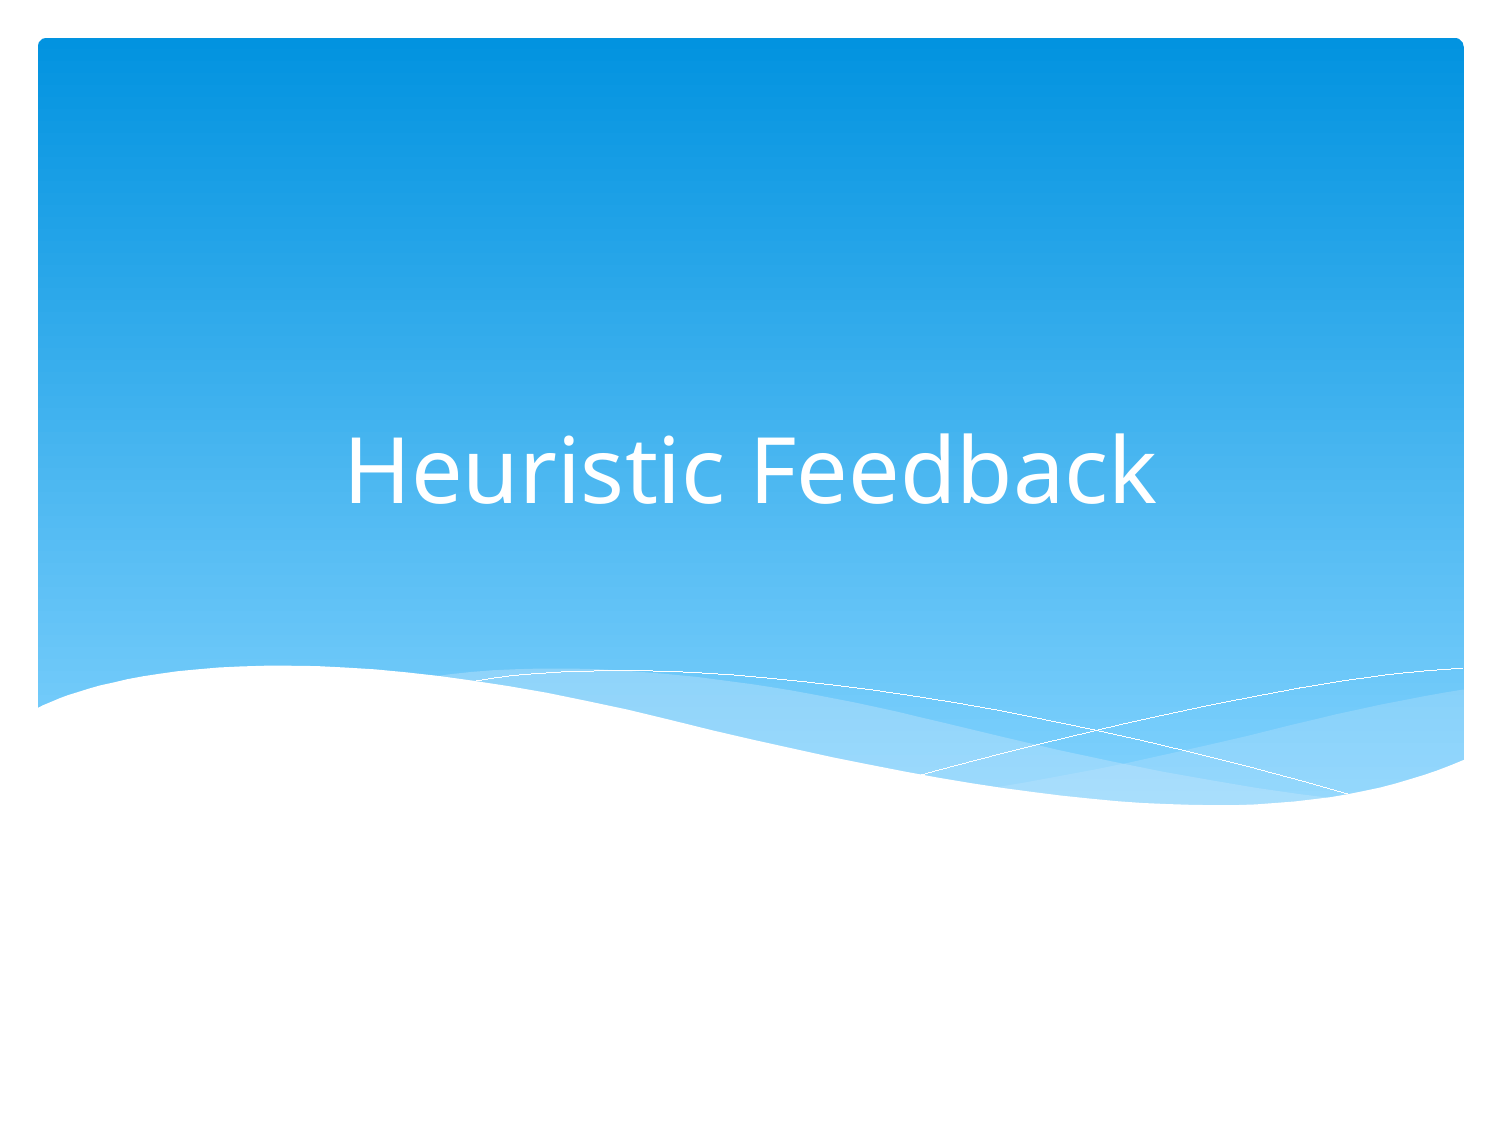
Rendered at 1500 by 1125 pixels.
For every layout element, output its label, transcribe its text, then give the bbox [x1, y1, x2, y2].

title Heuristic Feedback [113, 404, 1389, 655]
